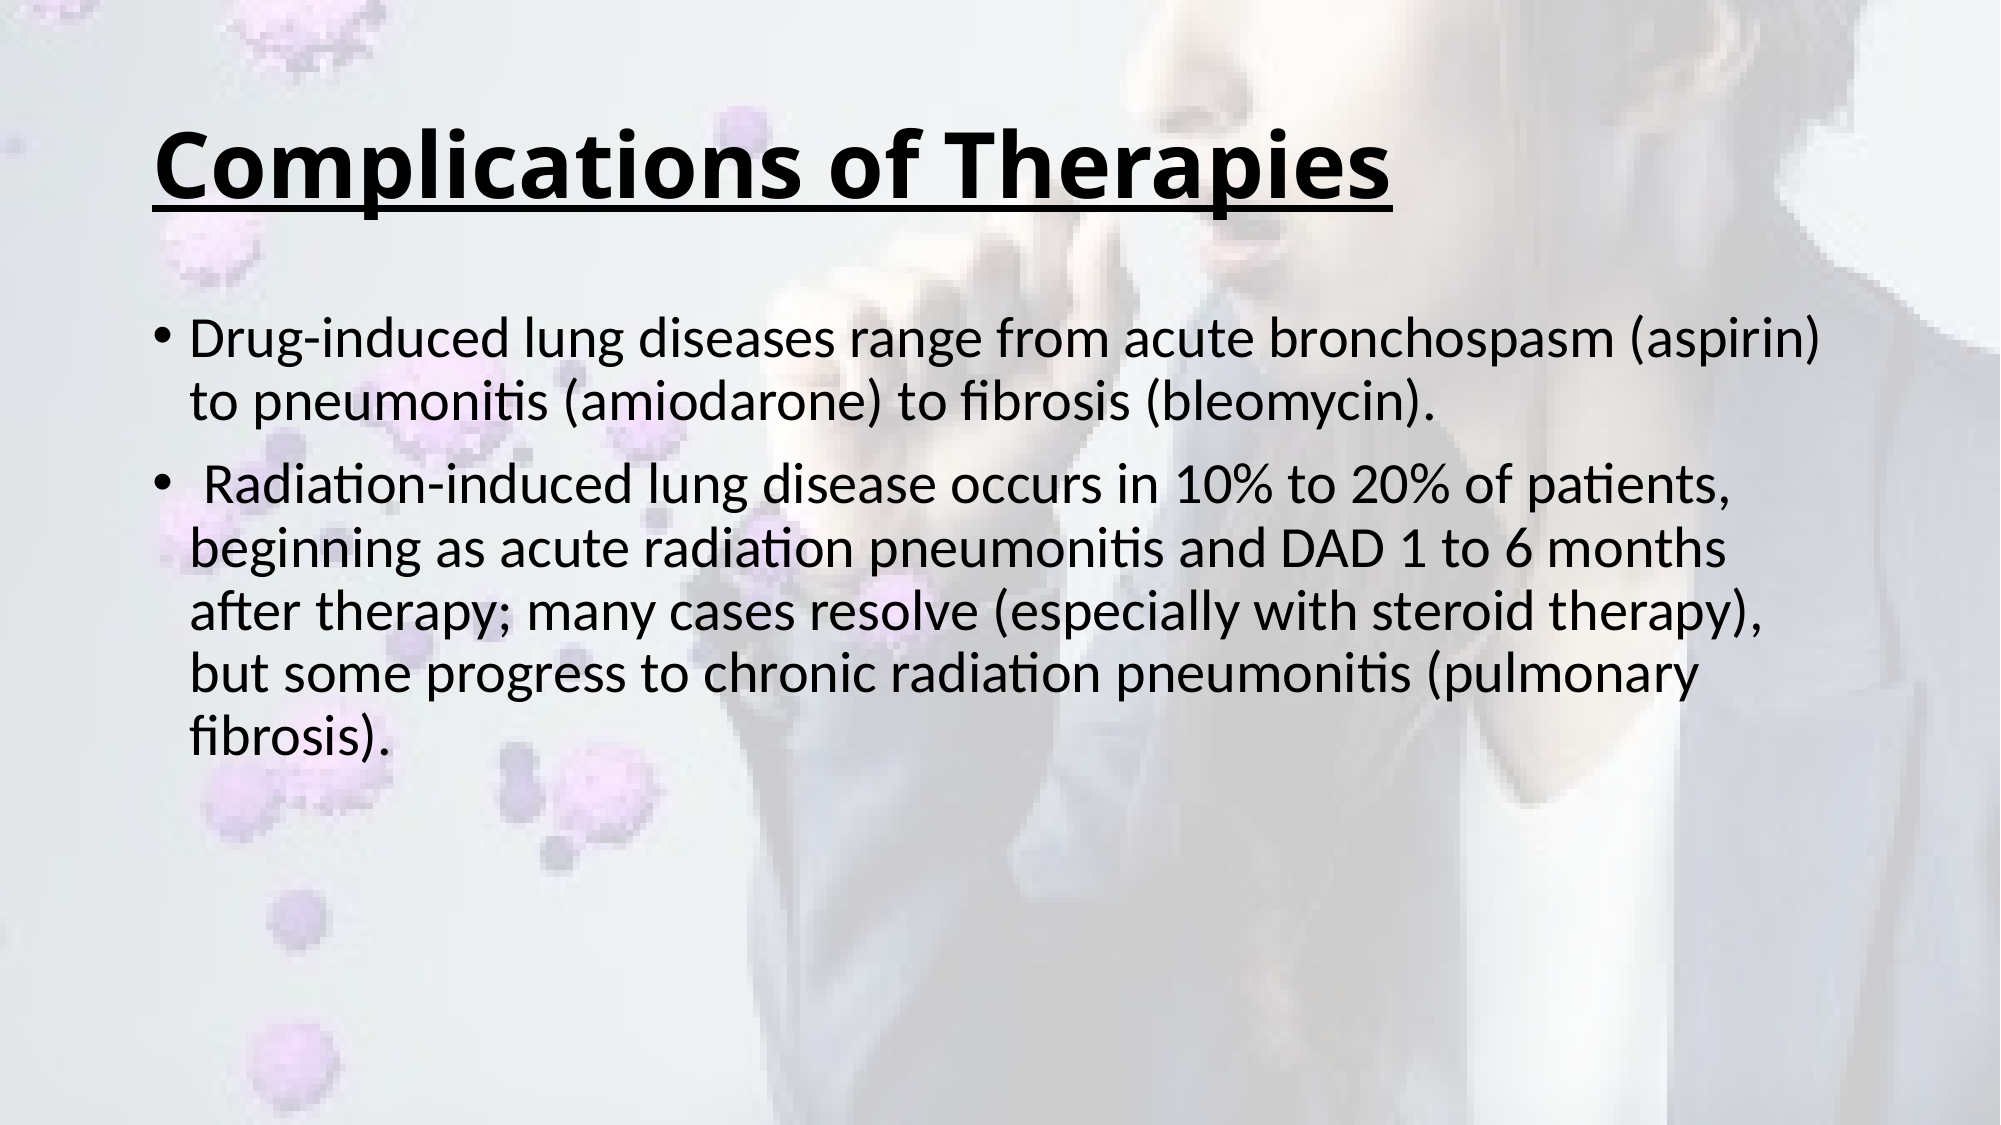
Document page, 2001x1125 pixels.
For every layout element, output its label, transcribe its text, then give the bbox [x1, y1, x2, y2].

list Drug-induced lung diseases range from acute bronchospasm (aspirin) to pneumonitis (amiodarone) to fibrosis (bleomycin). Radiation-induced lung disease occurs in 10% to 20% of patients, beginning as acute radiation pneumonitis and DAD 1 to 6 months after therapy; many cases resolve (especially with steroid therapy), but some progress to chronic radiation pneumonitis (pulmonary fibrosis). [137, 299, 1863, 1014]
title Complications of Therapies [137, 59, 1863, 278]
